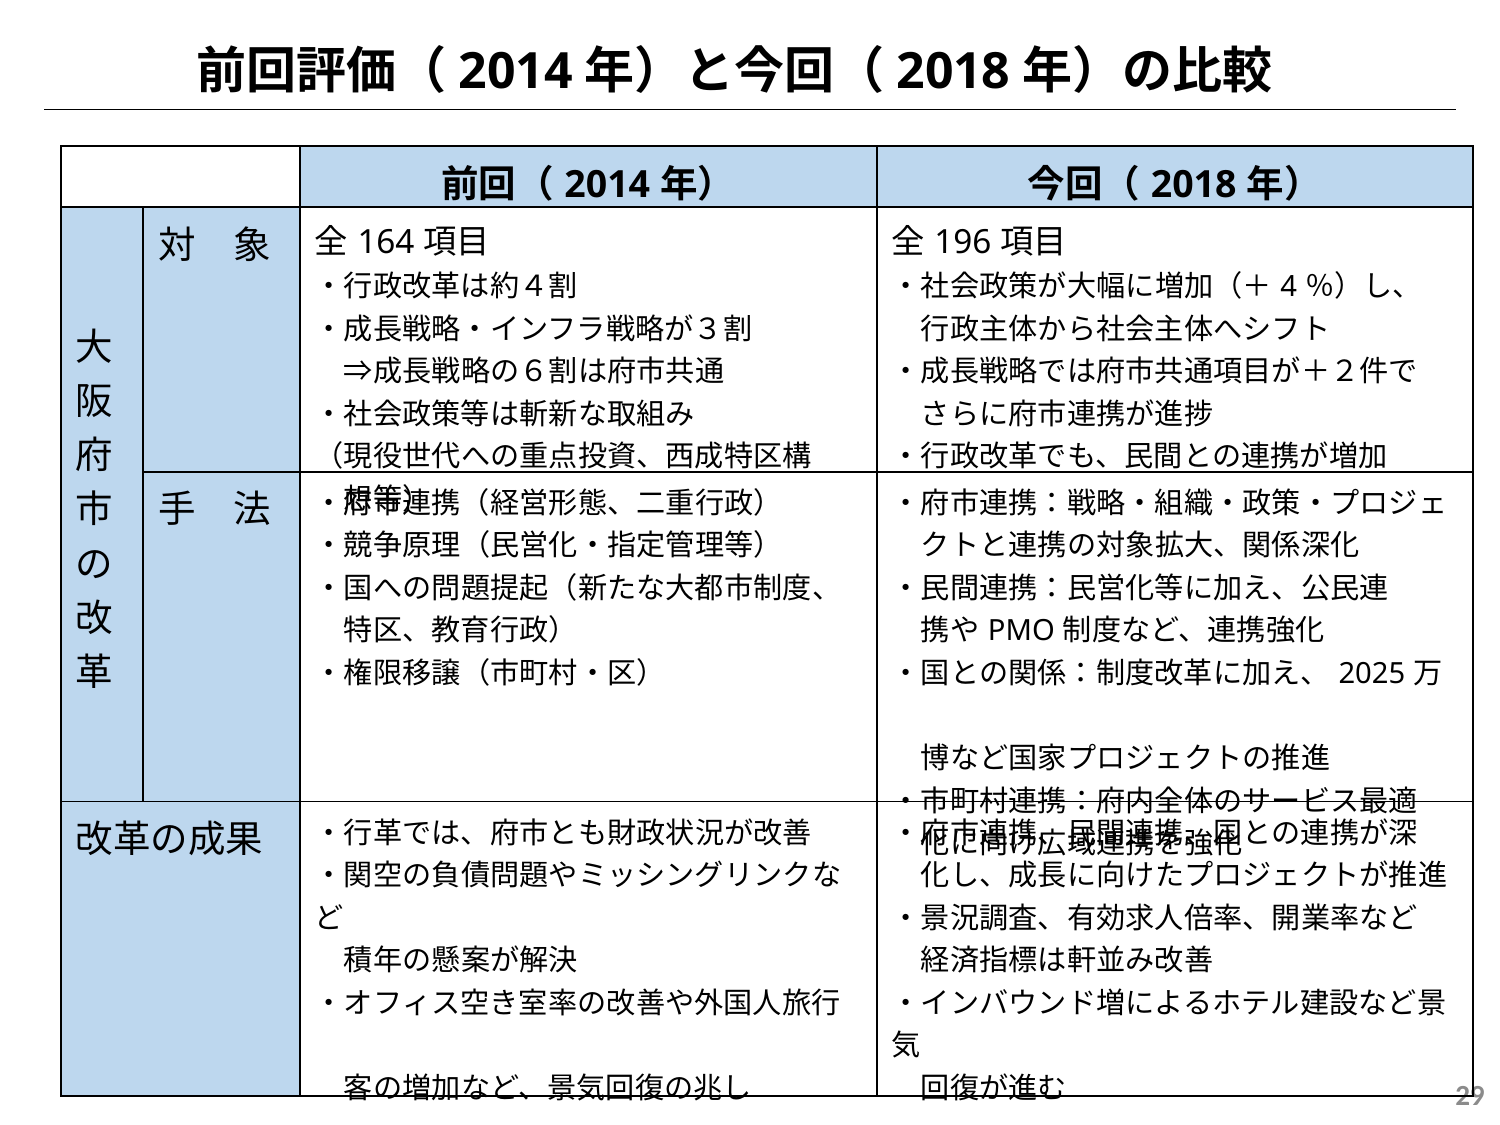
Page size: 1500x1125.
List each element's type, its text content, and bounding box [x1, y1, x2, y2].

table_cell ・府市連携：戦略・組織・政策・プロジェ クトと連携の対象拡大、関係深化 ・民間連携：民営化等に加え、公民連 携やPMO制度など、連携強化 ・国との関係：制度改革に加え、2025万 博など国家プロジェクトの推進 ・市町村連携：府内全体のサービス最適 化に向け広域連携を強化 [878, 473, 1472, 801]
table_header 今回（2018年） [878, 147, 1472, 206]
table_cell ・行革では、府市とも財政状況が改善 ・関空の負債問題やミッシングリンクなど 積年の懸案が解決 ・オフィス空き室率の改善や外国人旅行 客の増加など、景気回復の兆し [301, 802, 876, 1095]
table_header 前回（2014年） [301, 147, 876, 206]
table_cell ・府市連携（経営形態、二重行政） ・競争原理（民営化・指定管理等） ・国への問題提起（新たな大都市制度、 特区、教育行政） ・権限移譲（市町村・区） [301, 473, 876, 801]
table_header [62, 147, 299, 206]
slide_number 29 [1162, 1063, 1500, 1124]
table_cell 手 法 [144, 473, 299, 801]
table_cell 全196項目 ・社会政策が大幅に増加（＋4％）し、 行政主体から社会主体へシフト ・成長戦略では府市共通項目が＋２件で さらに府市連携が進捗 ・行政改革でも、民間との連携が増加 [878, 208, 1472, 471]
table_cell 大阪府市の改革 [62, 208, 142, 801]
text_box 前回評価（2014年）と今回（2018年）の比較 [181, 30, 1353, 106]
table_cell 改革の成果 [62, 802, 299, 1095]
table_cell 全164項目 ・行政改革は約４割 ・成長戦略・インフラ戦略が３割 ⇒成長戦略の６割は府市共通 ・社会政策等は斬新な取組み （現役世代への重点投資、西成特区構 想等） [301, 208, 876, 471]
table_cell ・府市連携、民間連携、国との連携が深 化し、成長に向けたプロジェクトが推進 ・景況調査、有効求人倍率、開業率など 経済指標は軒並み改善 ・インバウンド増によるホテル建設など景気 回復が進む [878, 802, 1472, 1095]
table_cell 対 象 [144, 208, 299, 471]
